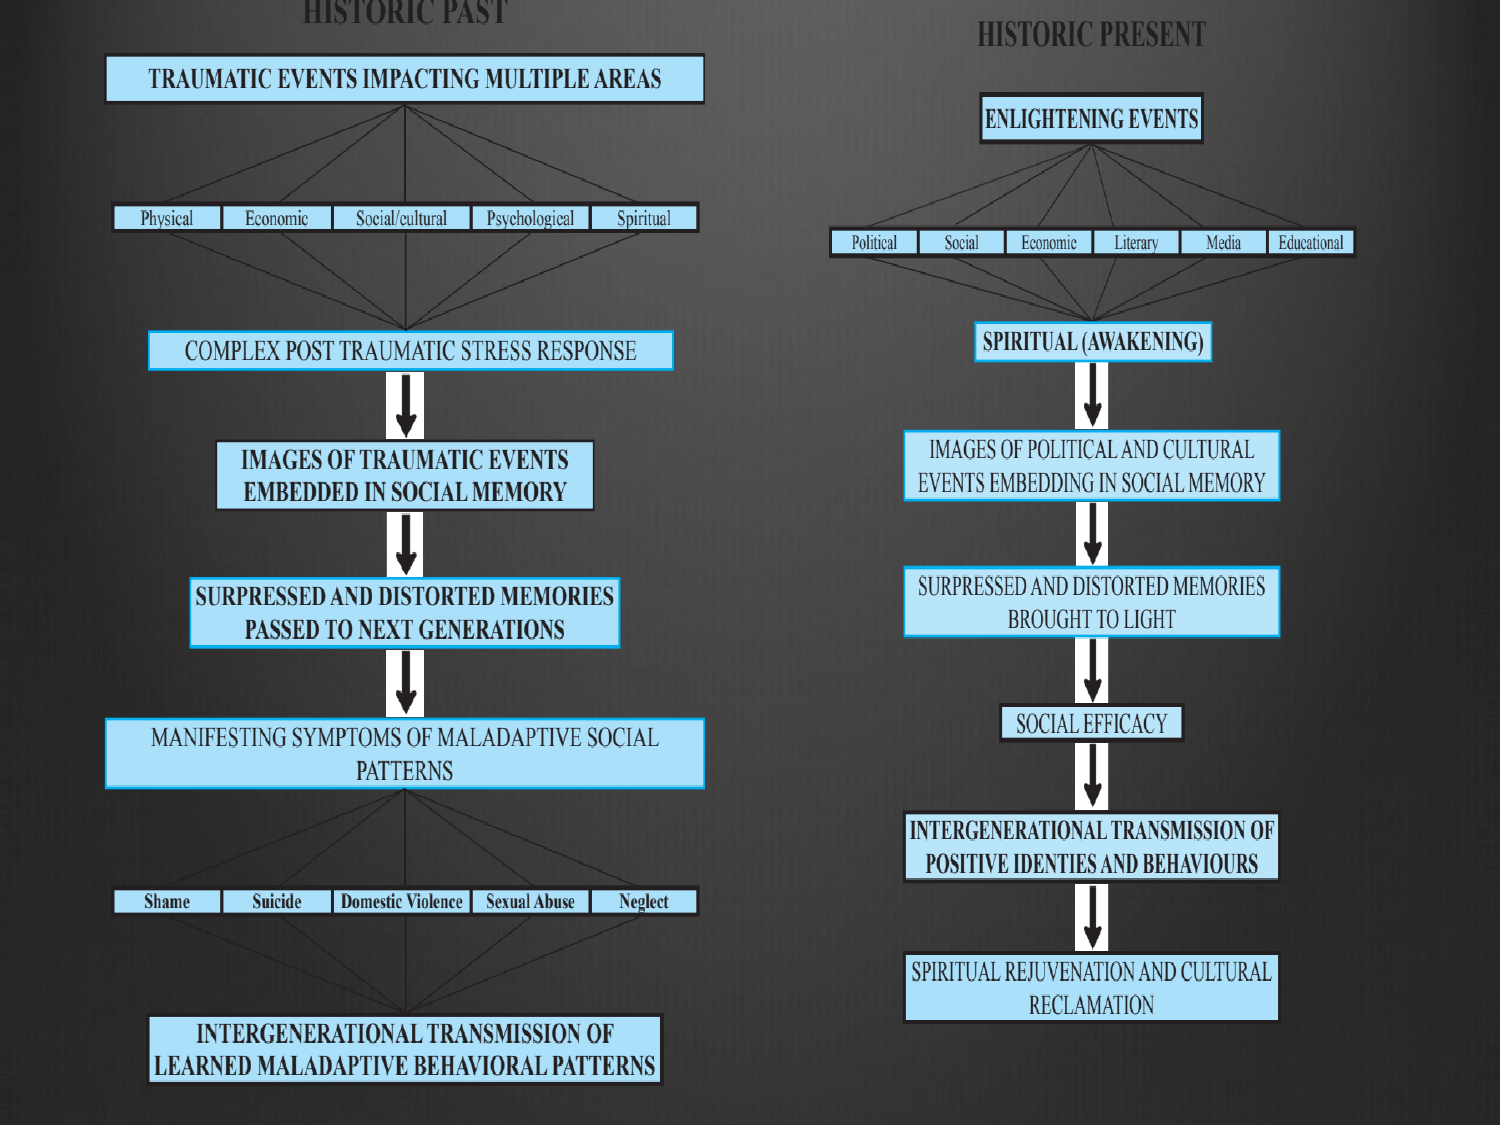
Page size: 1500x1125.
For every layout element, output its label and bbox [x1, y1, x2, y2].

list [794, 0, 1388, 1086]
list [63, 0, 744, 1086]
